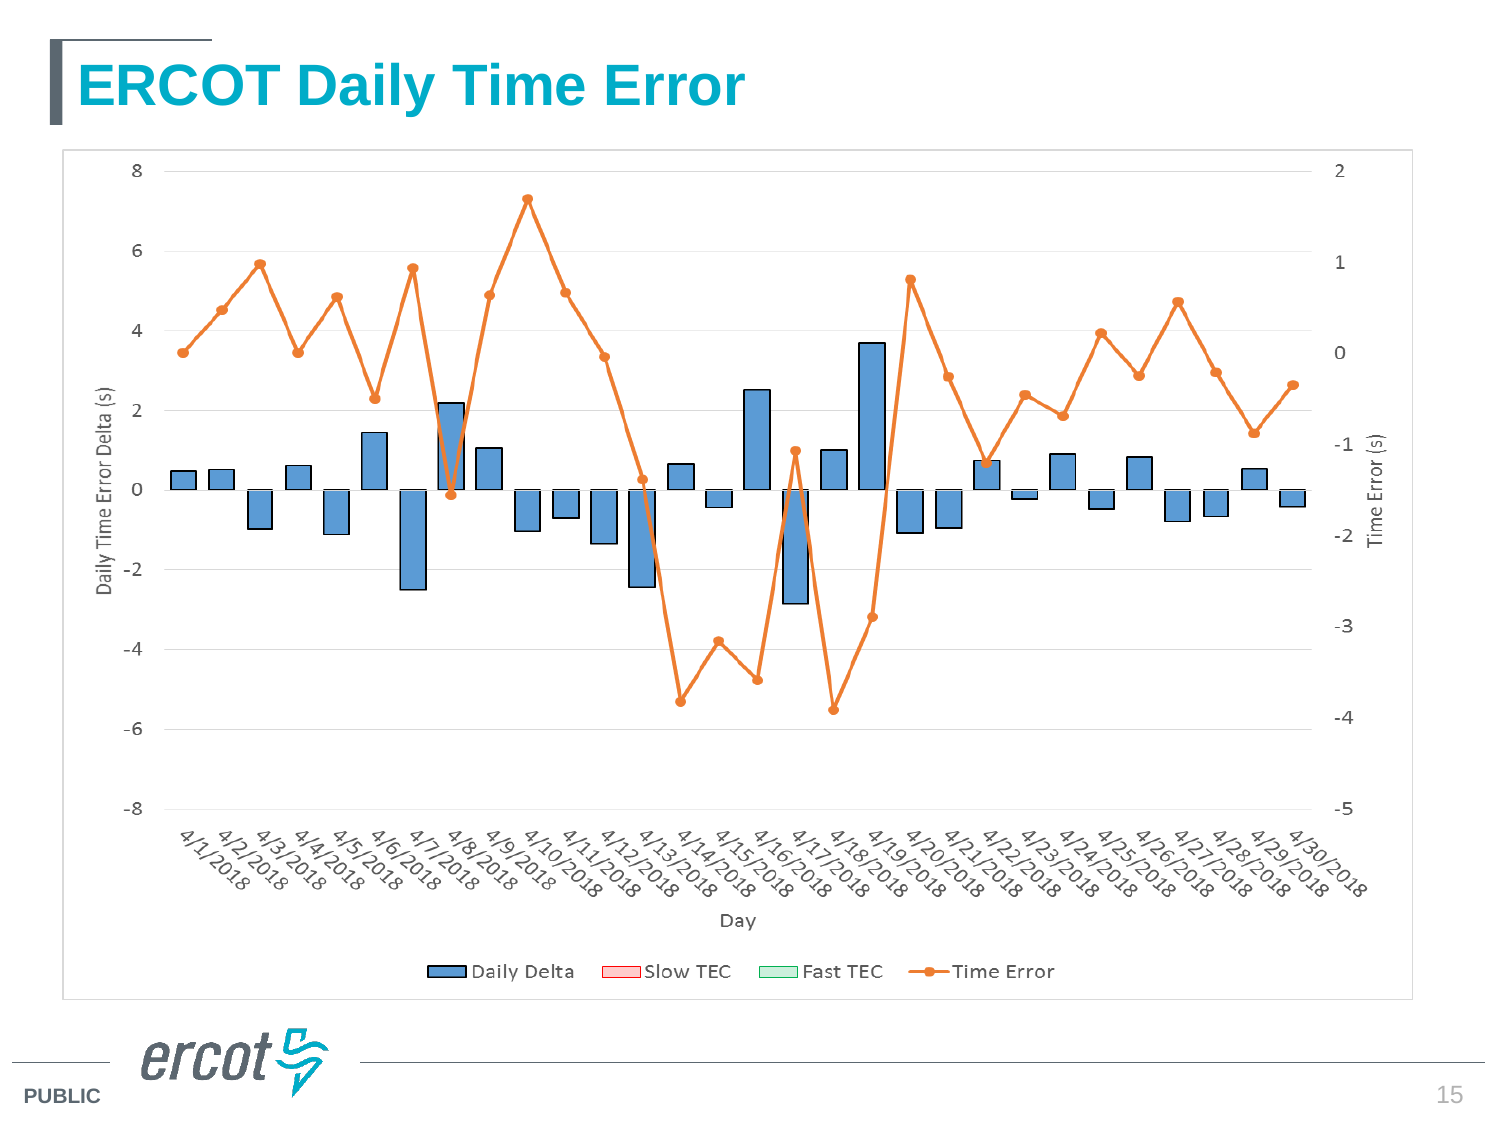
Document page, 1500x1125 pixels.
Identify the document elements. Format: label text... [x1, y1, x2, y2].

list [62, 149, 1413, 1001]
picture [137, 1024, 332, 1100]
slide_number 15 [1412, 1076, 1488, 1112]
title ERCOT Daily Time Error [62, 39, 1450, 125]
